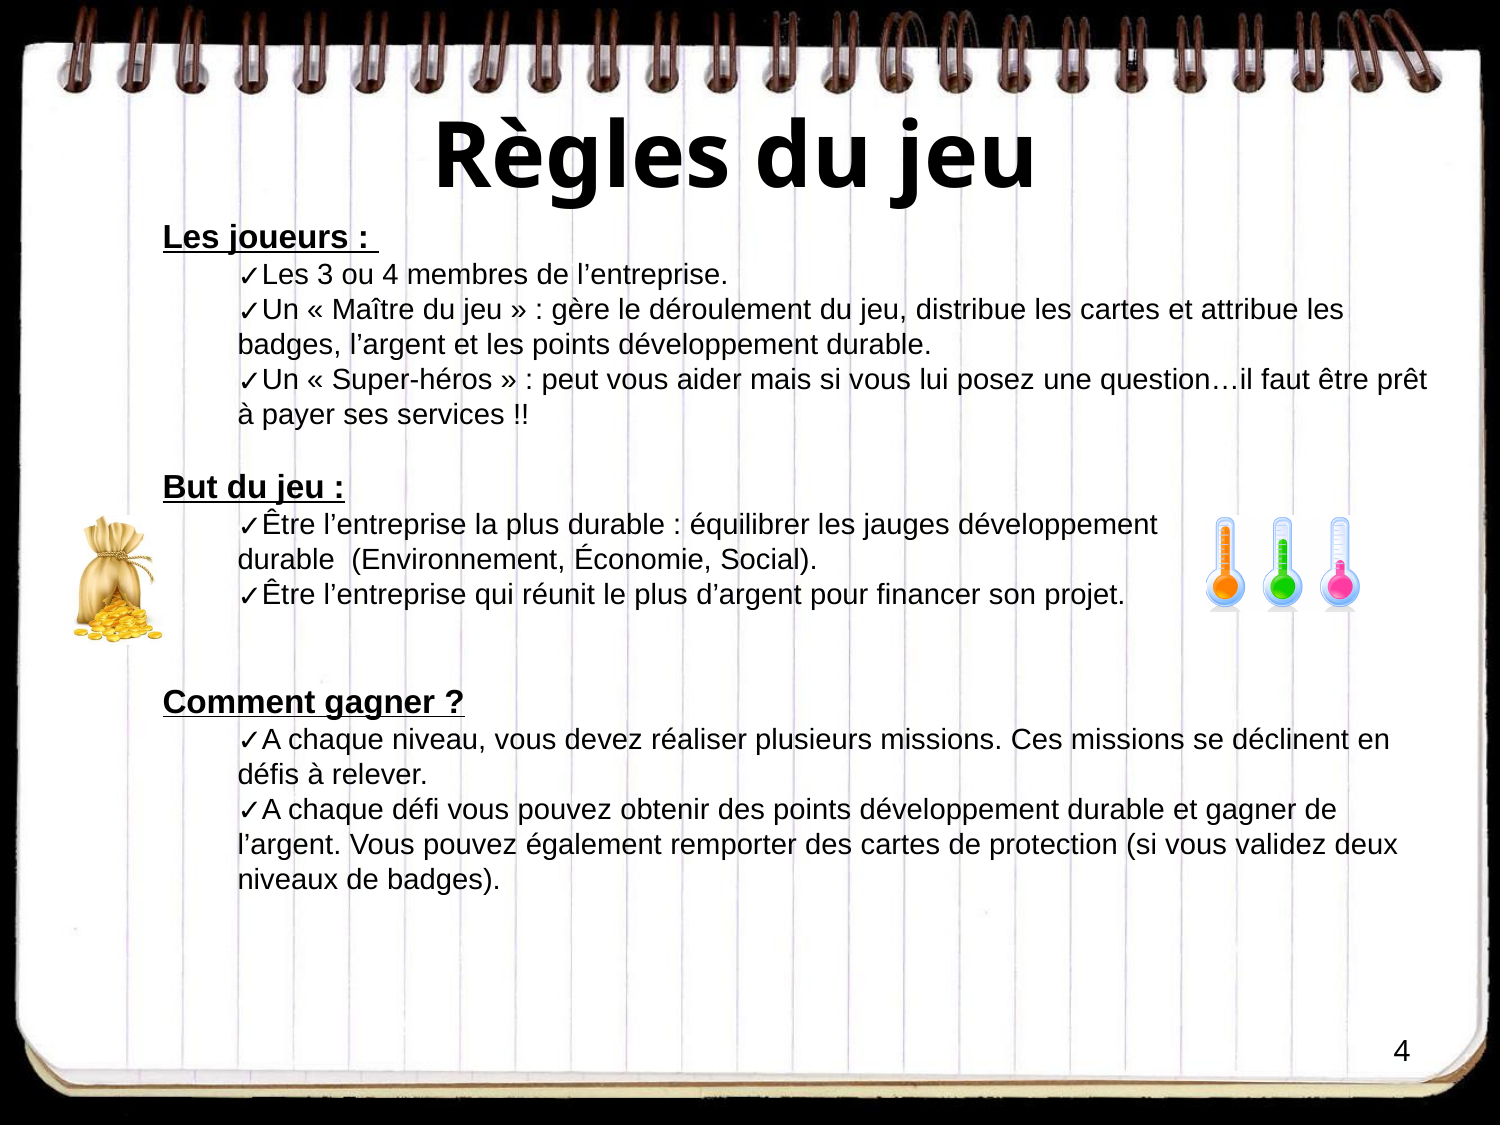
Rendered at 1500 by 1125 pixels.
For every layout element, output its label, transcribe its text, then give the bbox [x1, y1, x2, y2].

text_box Règles du jeu [60, 57, 1411, 245]
text_box 4 [1074, 1024, 1425, 1103]
picture [0, 0, 1500, 1125]
text_box Les joueurs : Les 3 ou 4 membres de l’entreprise. Un « Maître du jeu » : gère le déroulement du jeu, distribue les cartes et attribue les badges, l’argent et les points développement durable. Un « Super-héros » : peut vous aider mais si vous lui posez une question…il faut être prêt à payer ses services !! But du jeu : Être l’entreprise la plus durable : équilibrer les jauges développement durable (Environnement, Économie, Social). Être l’entreprise qui réunit le plus d’argent pour financer son projet. Comment gagner ? A chaque niveau, vous devez réaliser plusieurs missions. Ces missions se déclinent en défis à relever. A chaque défi vous pouvez obtenir des points développement durable et gagner de l’argent. Vous pouvez également remporter des cartes de protection (si vous validez deux niveaux de badges). [147, 208, 1450, 911]
